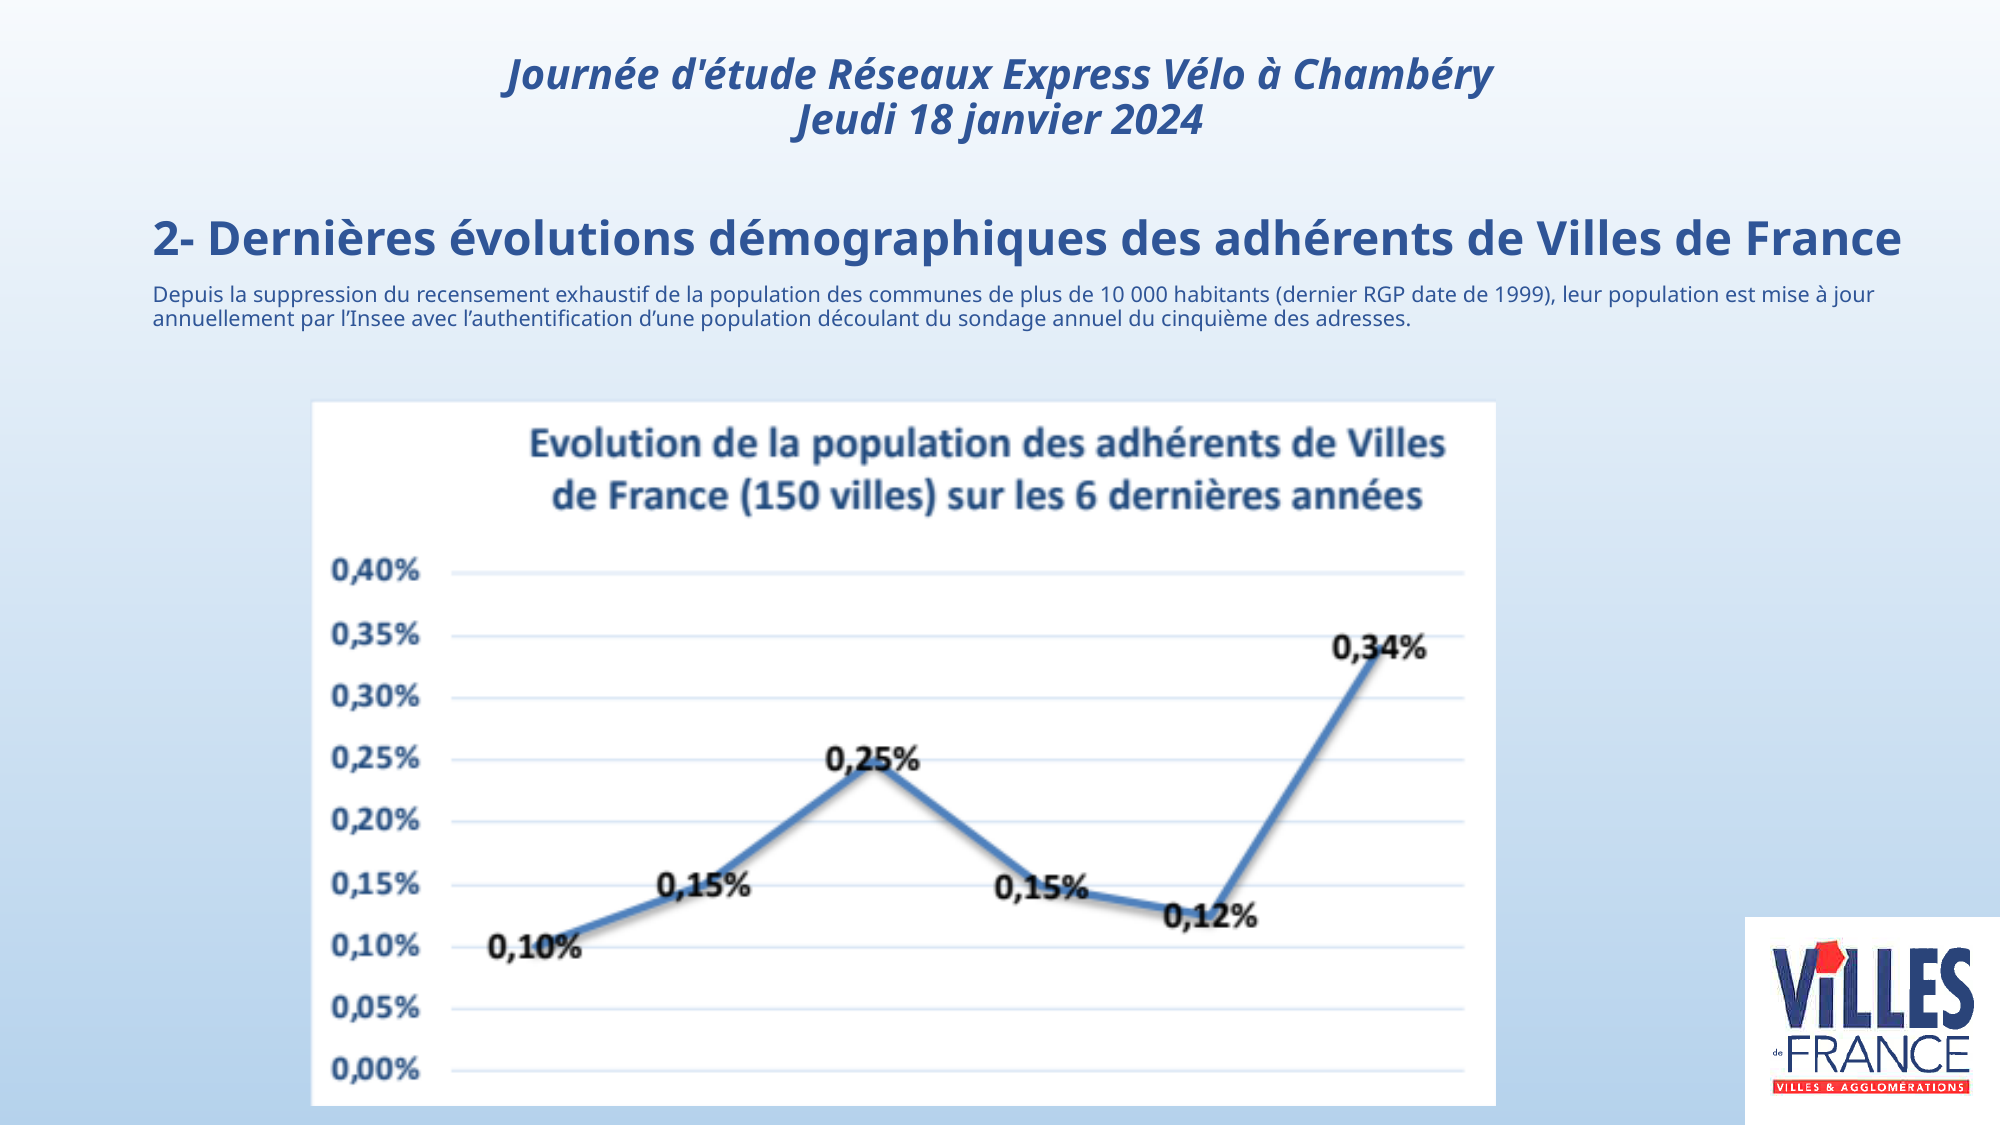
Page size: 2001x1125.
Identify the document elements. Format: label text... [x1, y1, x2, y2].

picture [1745, 917, 2000, 1125]
list 2- Dernières évolutions démographiques des adhérents de Villes de France Depuis la suppression du recensement exhaustif de la population des communes de plus de 10 000 habitants (dernier RGP date de 1999), leur population est mise à jour annuellement par l’Insee avec l’authentification d’une population découlant du sondage annuel du cinquième des adresses. [137, 207, 1964, 371]
picture [310, 398, 1496, 1106]
title Journée d'étude Réseaux Express Vélo à Chambéry Jeudi 18 janvier 2024 [137, 17, 1863, 181]
